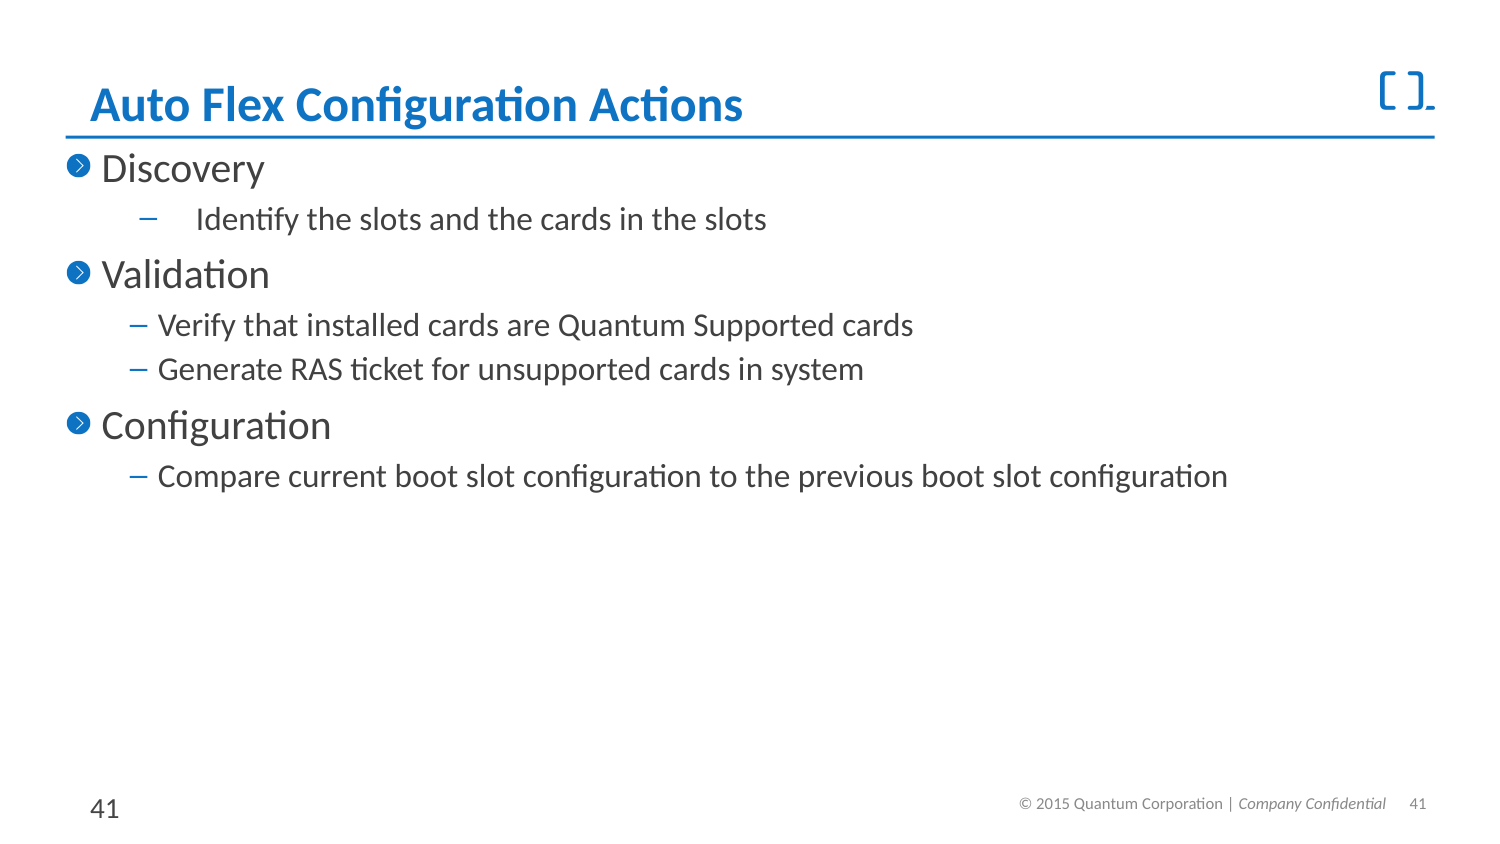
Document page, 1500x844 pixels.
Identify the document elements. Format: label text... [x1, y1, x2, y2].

list Discovery Identify the slots and the cards in the slots Validation Verify that installed cards are Quantum Supported cards Generate RAS ticket for unsupported cards in system Configuration Compare current boot slot configuration to the previous boot slot configuration [49, 140, 1422, 769]
picture [64, 151, 93, 180]
slide_number 41 [75, 782, 425, 827]
title Auto Flex Configuration Actions [75, 33, 1425, 132]
picture [64, 258, 93, 287]
picture [64, 409, 93, 437]
picture [1425, 71, 1435, 110]
